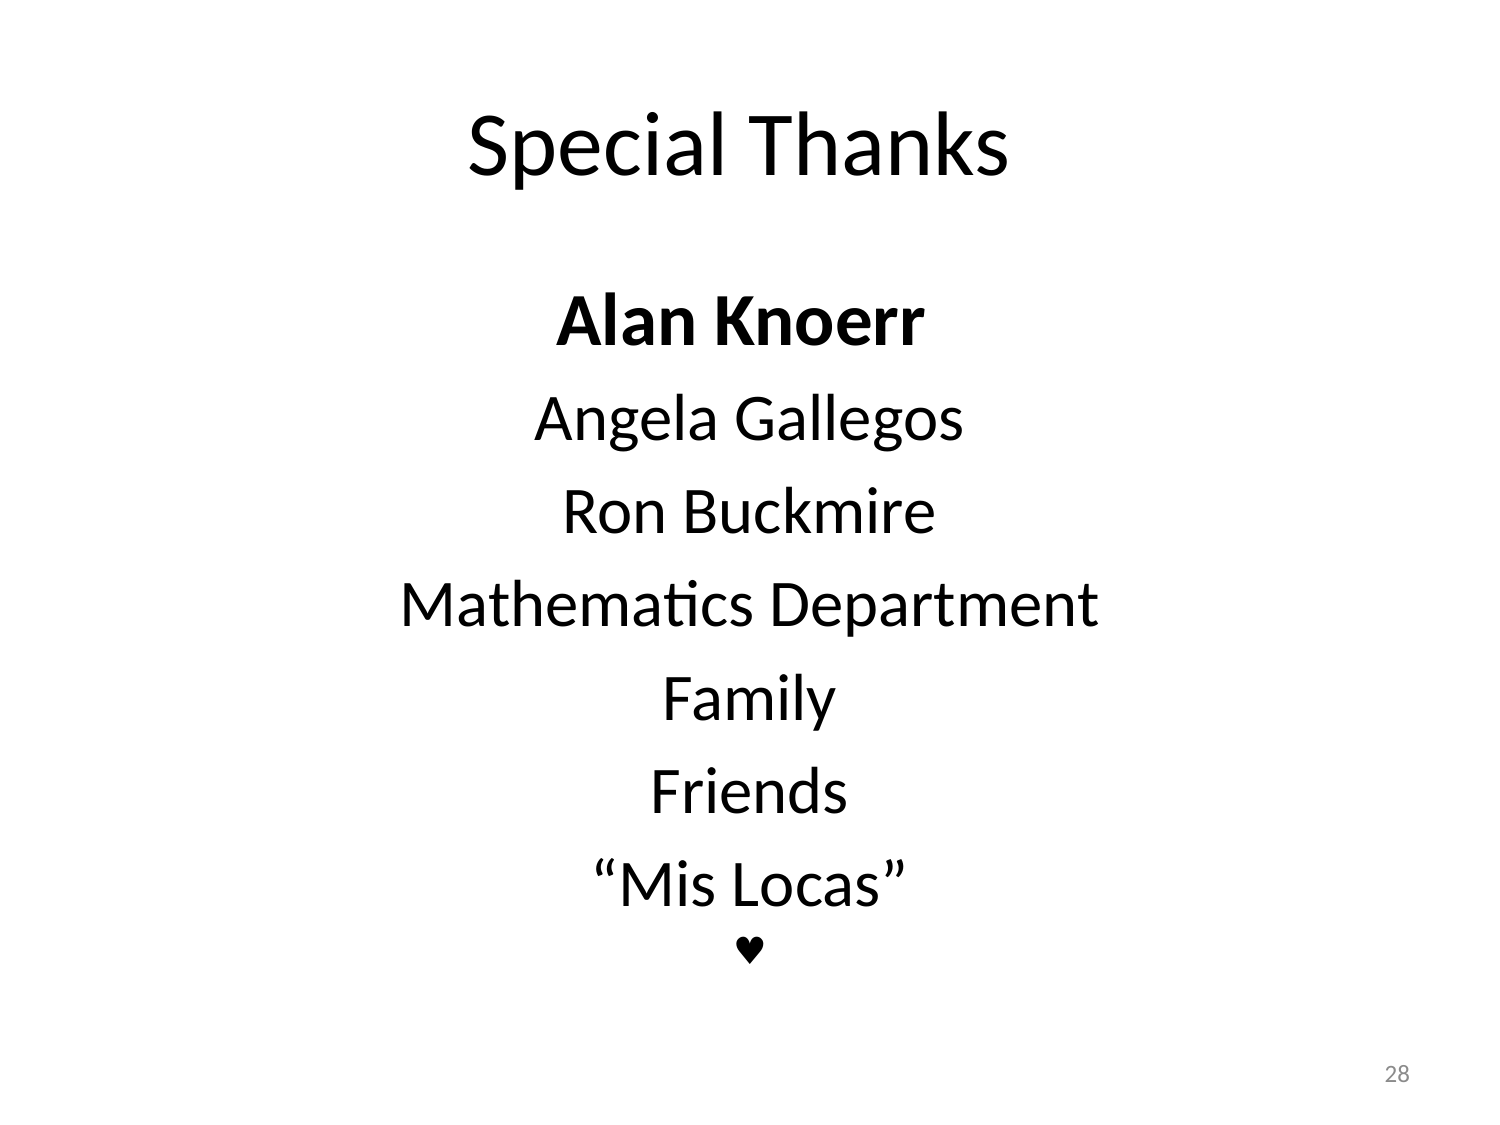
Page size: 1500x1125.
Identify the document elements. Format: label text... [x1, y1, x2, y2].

title Special Thanks [75, 45, 1425, 233]
slide_number 28 [1074, 1042, 1425, 1103]
list Alan Knoerr Angela Gallegos Ron Buckmire Mathematics Department Family Friends “Mis Locas” ♥ [75, 262, 1425, 1005]
